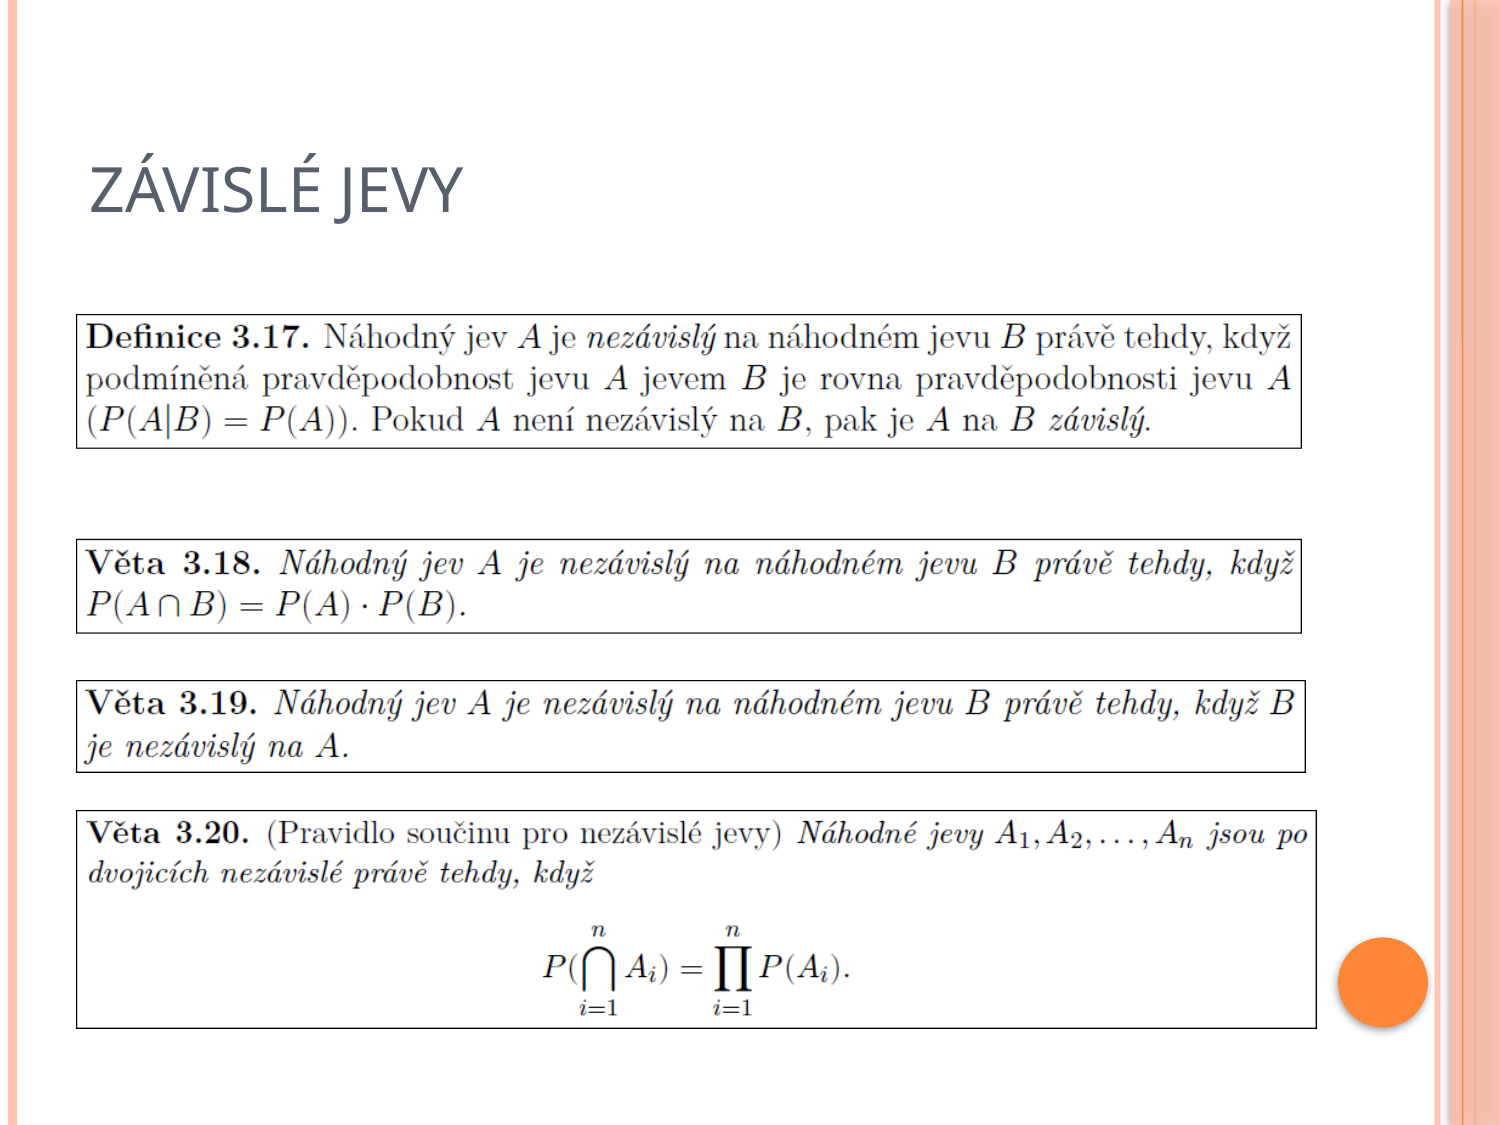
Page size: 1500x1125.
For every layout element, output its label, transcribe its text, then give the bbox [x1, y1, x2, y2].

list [76, 313, 1303, 636]
picture [76, 809, 1318, 1030]
title Závislé jevy [75, 45, 1300, 233]
picture [76, 680, 1306, 774]
